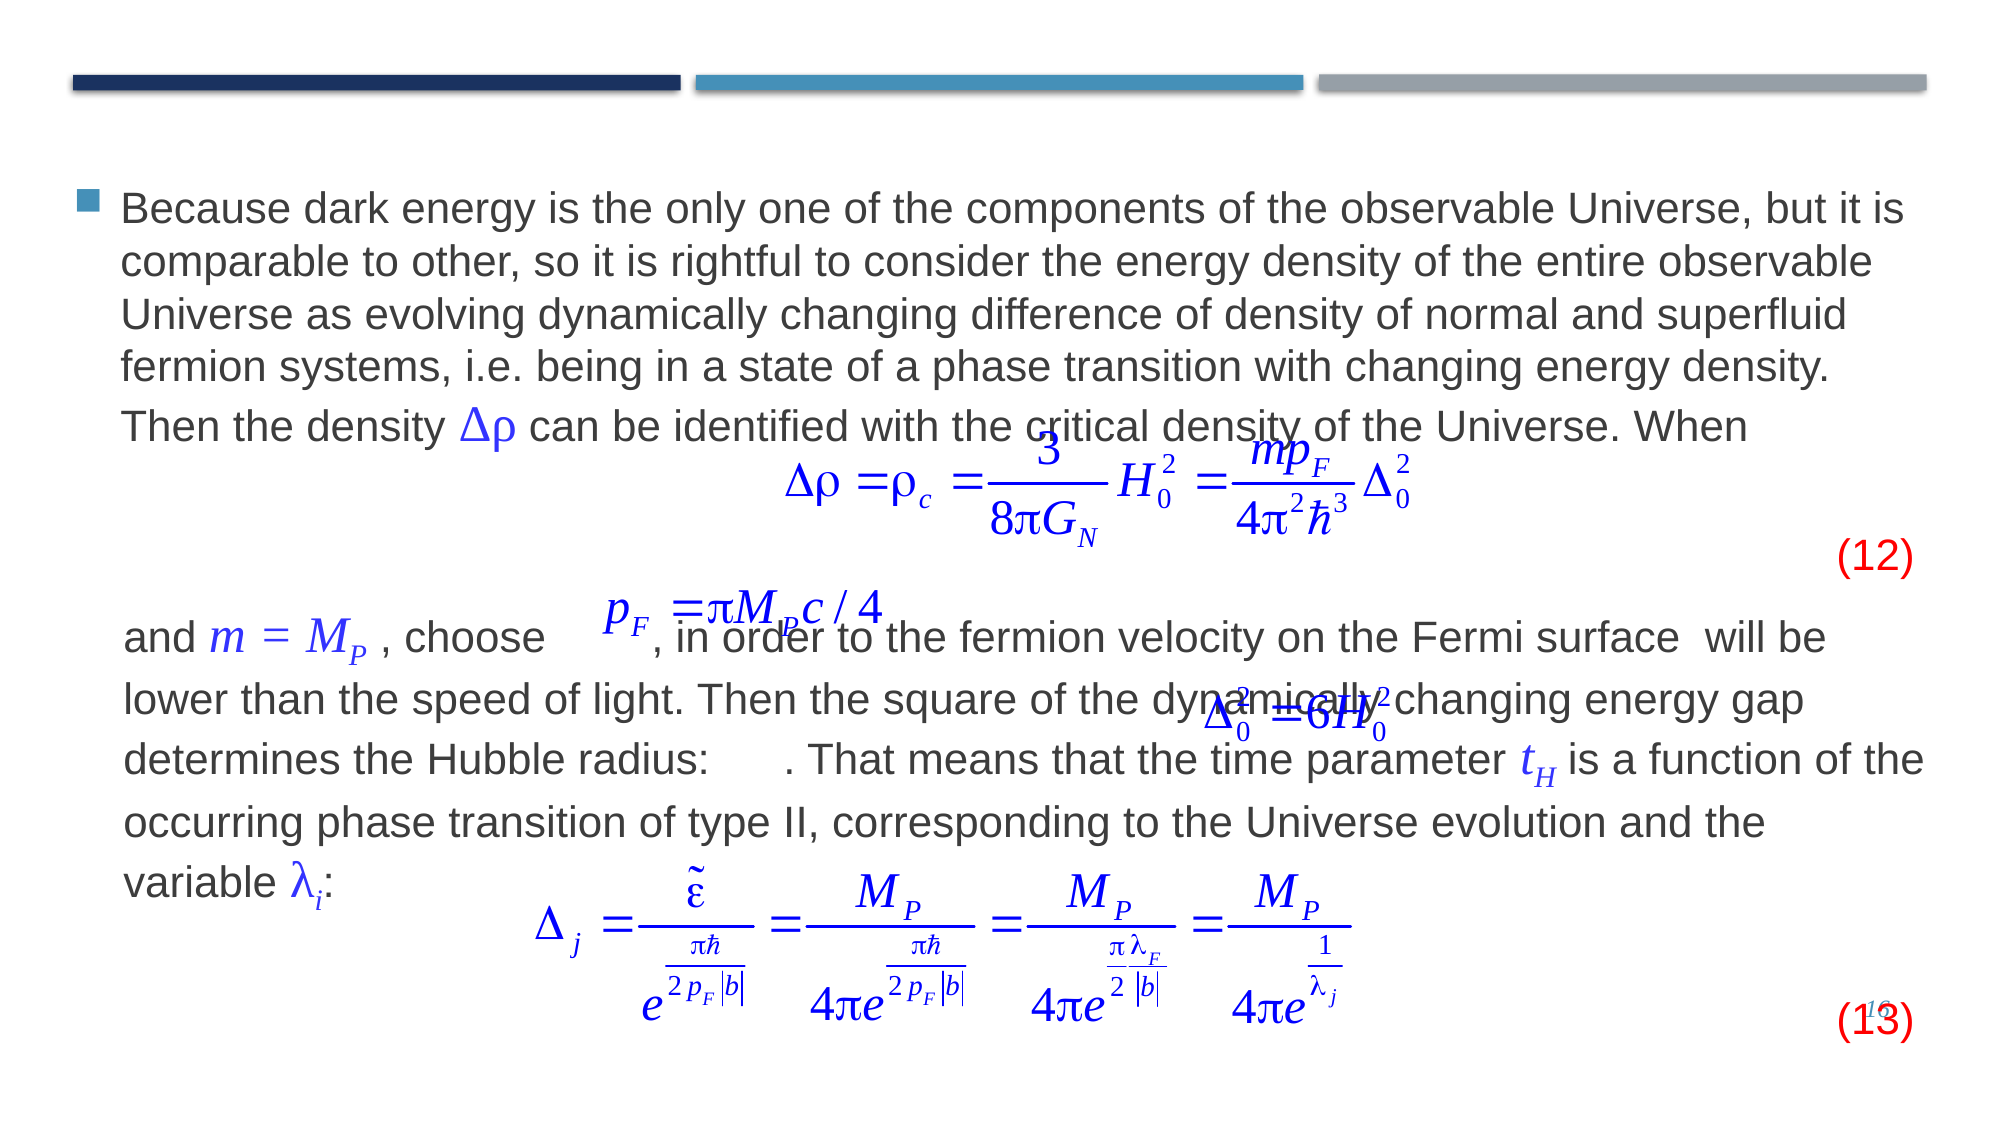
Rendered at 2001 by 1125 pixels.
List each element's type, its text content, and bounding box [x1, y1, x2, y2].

list Because dark energy is the only one of the components of the observable Universe, but it is comparable to other, so it is rightful to consider the energy density of the entire observable Universe as evolving dynamically changing difference of density of normal and superfluid fermion systems, i.e. being in a state of a phase transition with changing energy density. Then the density Δρ can be identified with the critical density of the Universe. When (12) and m = MP , choose , in order to the fermion velocity on the Fermi surface will be lower than the speed of light. Then the square of the dynamically changing energy gap determines the Hubble radius: . That means that the time parameter tH is a function of the occurring phase transition of type II, corresponding to the Universe evolution and the variable λi: (13) [57, 225, 1943, 1060]
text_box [1199, 678, 1396, 749]
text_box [780, 420, 1415, 555]
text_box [530, 863, 1357, 1030]
list Because dark energy is the only one of the components of the observable Universe, but it is comparable to other, so it is rightful to consider the energy density of the entire observable Universe as evolving dynamically changing difference of density of normal and superfluid fermion systems, i.e. being in a state of a phase transition with changing energy density. Then the density Δρ can be identified with the critical density of the Universe. When (12) and m = MP , choose , in order to the fermion velocity on the Fermi surface will be lower than the speed of light. Then the square of the dynamically changing energy gap determines the Hubble radius: . That means that the time parameter tH is a function of the occurring phase transition of type II, corresponding to the Universe evolution and the variable λi: (13) [57, 172, 1943, 224]
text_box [595, 579, 886, 643]
slide_number 16 [1732, 977, 1905, 1037]
